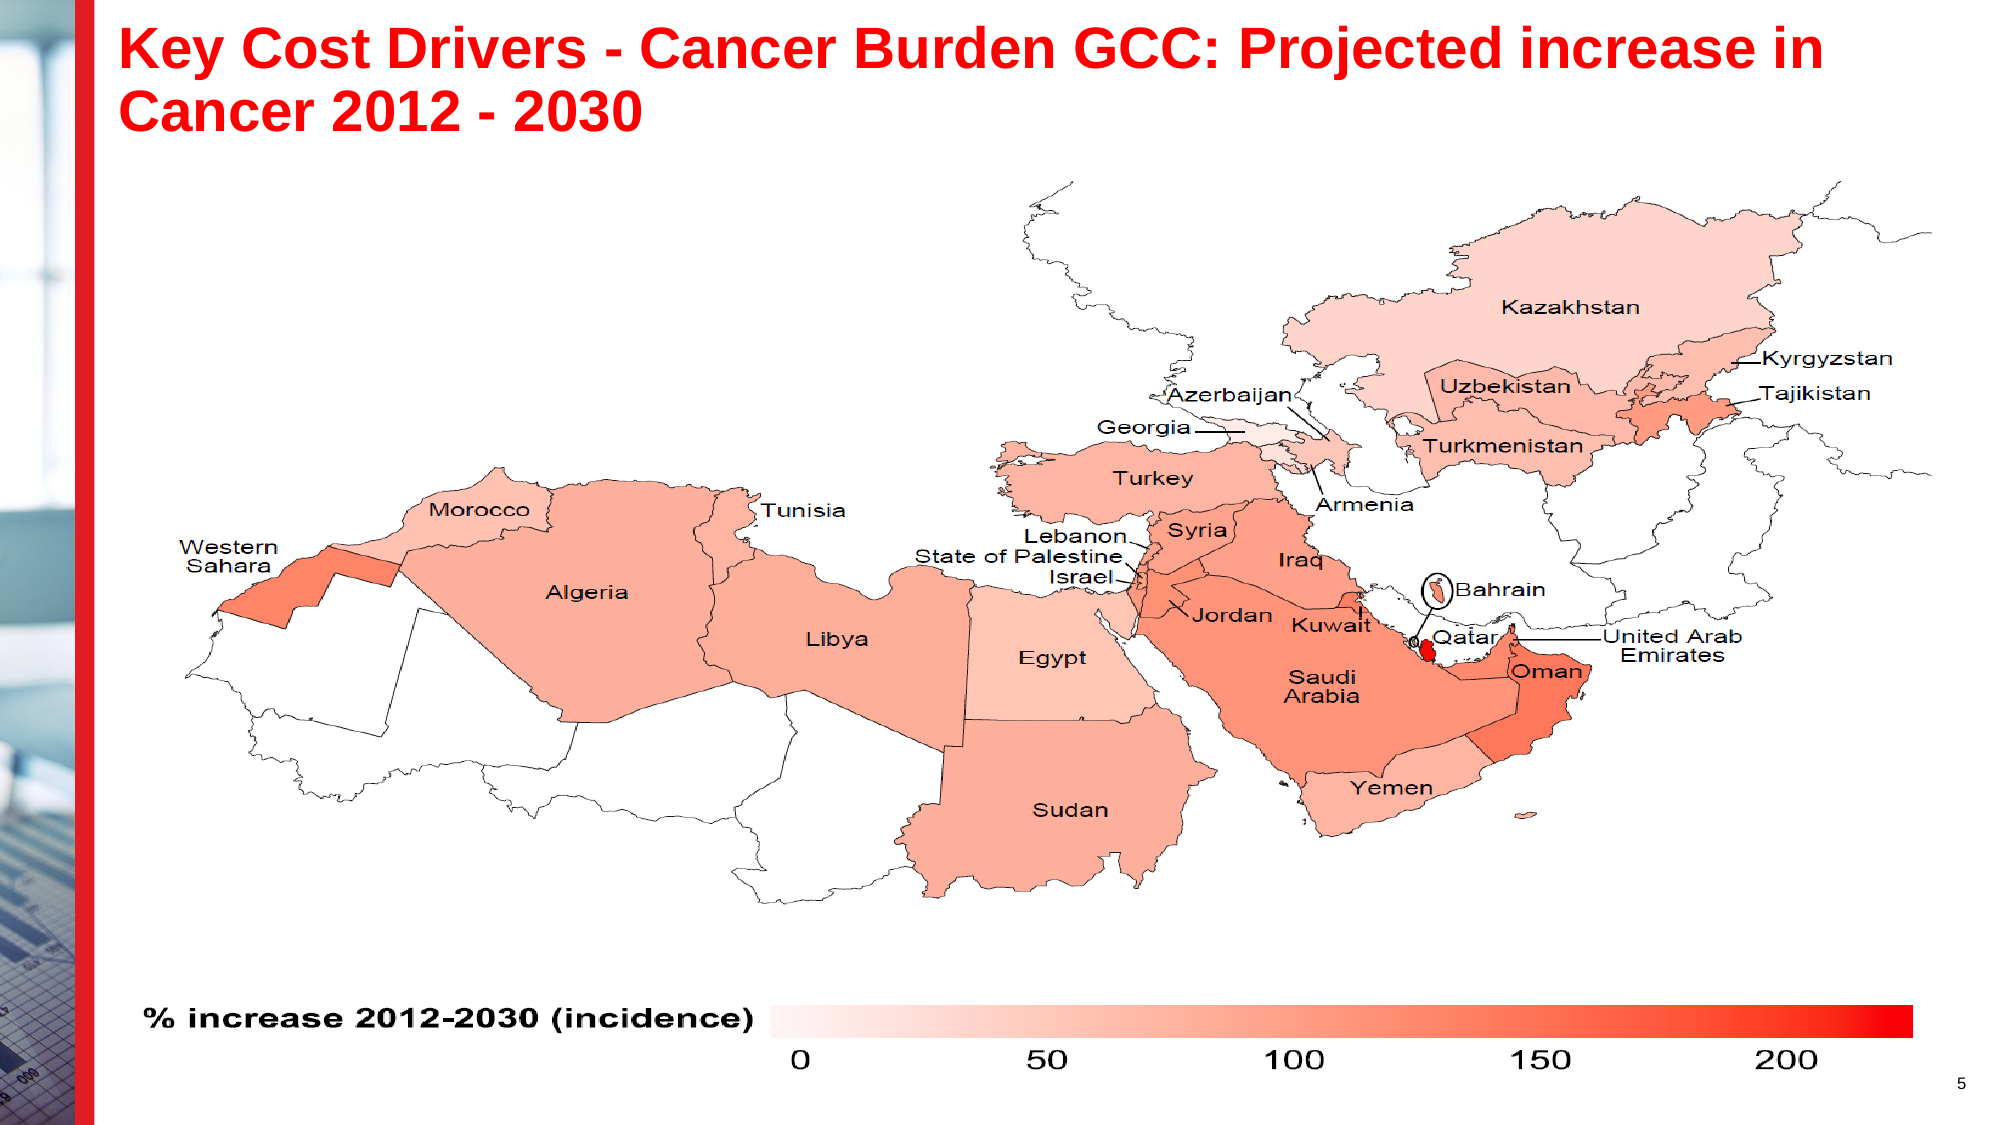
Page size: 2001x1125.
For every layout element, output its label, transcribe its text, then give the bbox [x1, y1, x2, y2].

picture [102, 151, 1951, 1095]
title Key Cost Drivers - Cancer Burden GCC: Projected increase in Cancer 2012 - 2030 [103, 38, 1972, 152]
picture [0, 0, 75, 1125]
